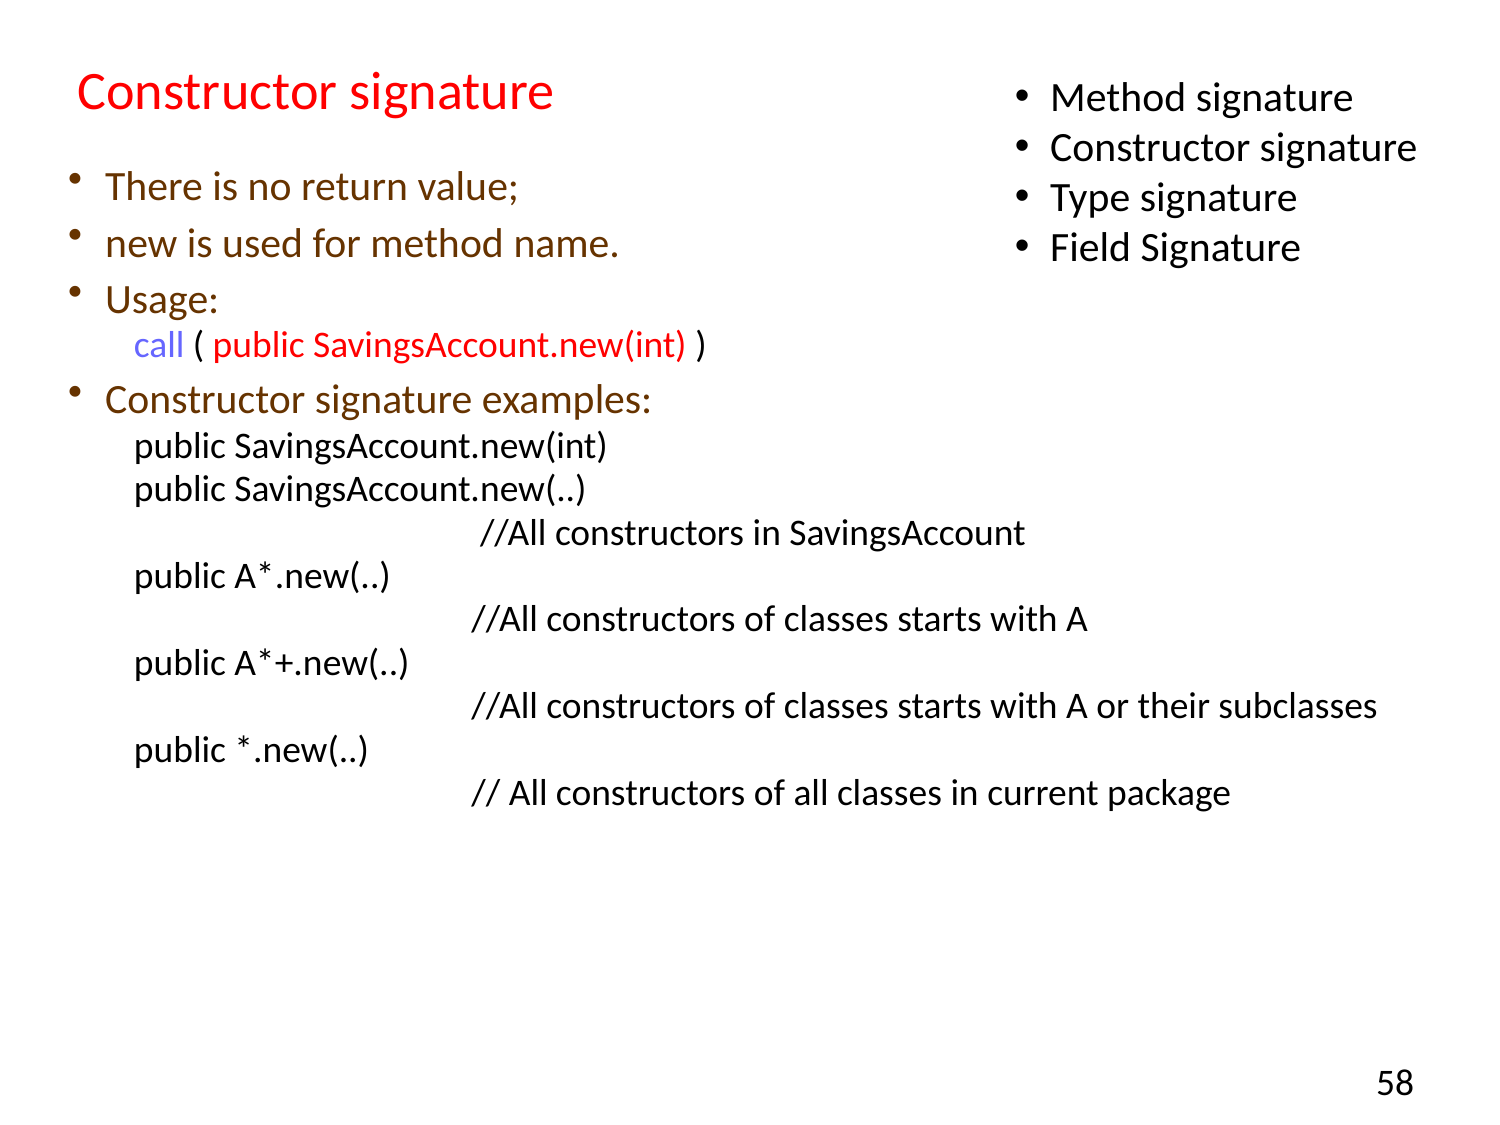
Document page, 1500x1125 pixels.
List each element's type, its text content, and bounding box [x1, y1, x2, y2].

list There is no return value; new is used for method name. Usage: call ( public SavingsAccount.new(int) ) Constructor signature examples: public SavingsAccount.new(int) public SavingsAccount.new(..) //All constructors in SavingsAccount public A*.new(..) //All constructors of classes starts with A public A*+.new(..) //All constructors of classes starts with A or their subclasses public *.new(..) // All constructors of all classes in current package [52, 160, 1429, 1012]
title Constructor signature [62, 49, 1426, 126]
text_box Method signature Constructor signature Type signature Field Signature [999, 62, 1500, 278]
slide_number 58 [1324, 1049, 1438, 1125]
